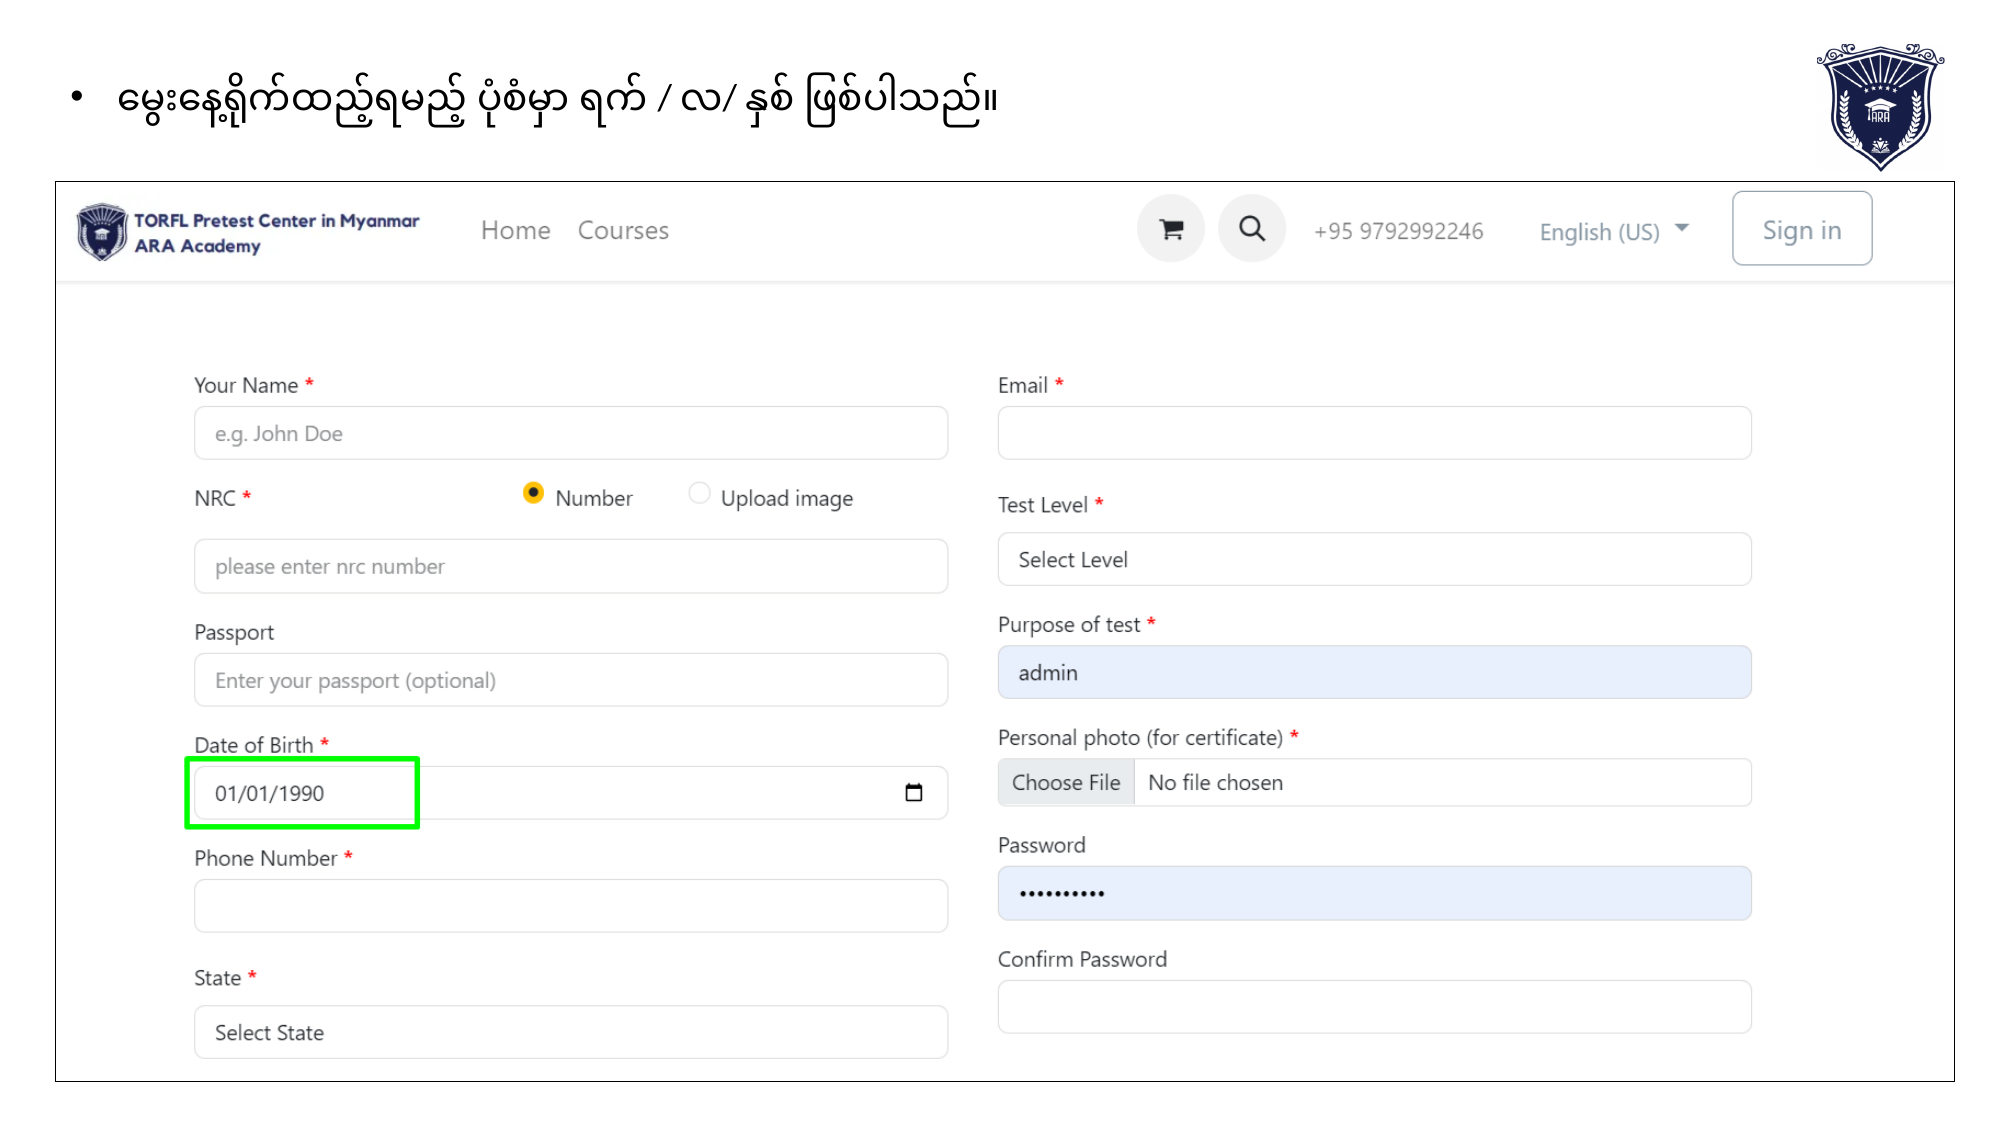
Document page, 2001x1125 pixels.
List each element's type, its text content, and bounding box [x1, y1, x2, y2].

picture [1817, 44, 1945, 173]
picture [55, 181, 1955, 1082]
text_box မွေးနေ့ရိုက်ထည့်ရမည့် ပုံစံမှာ ရက် / လ/ နှစ် ဖြစ်ပါသည်။ [55, 43, 1888, 126]
